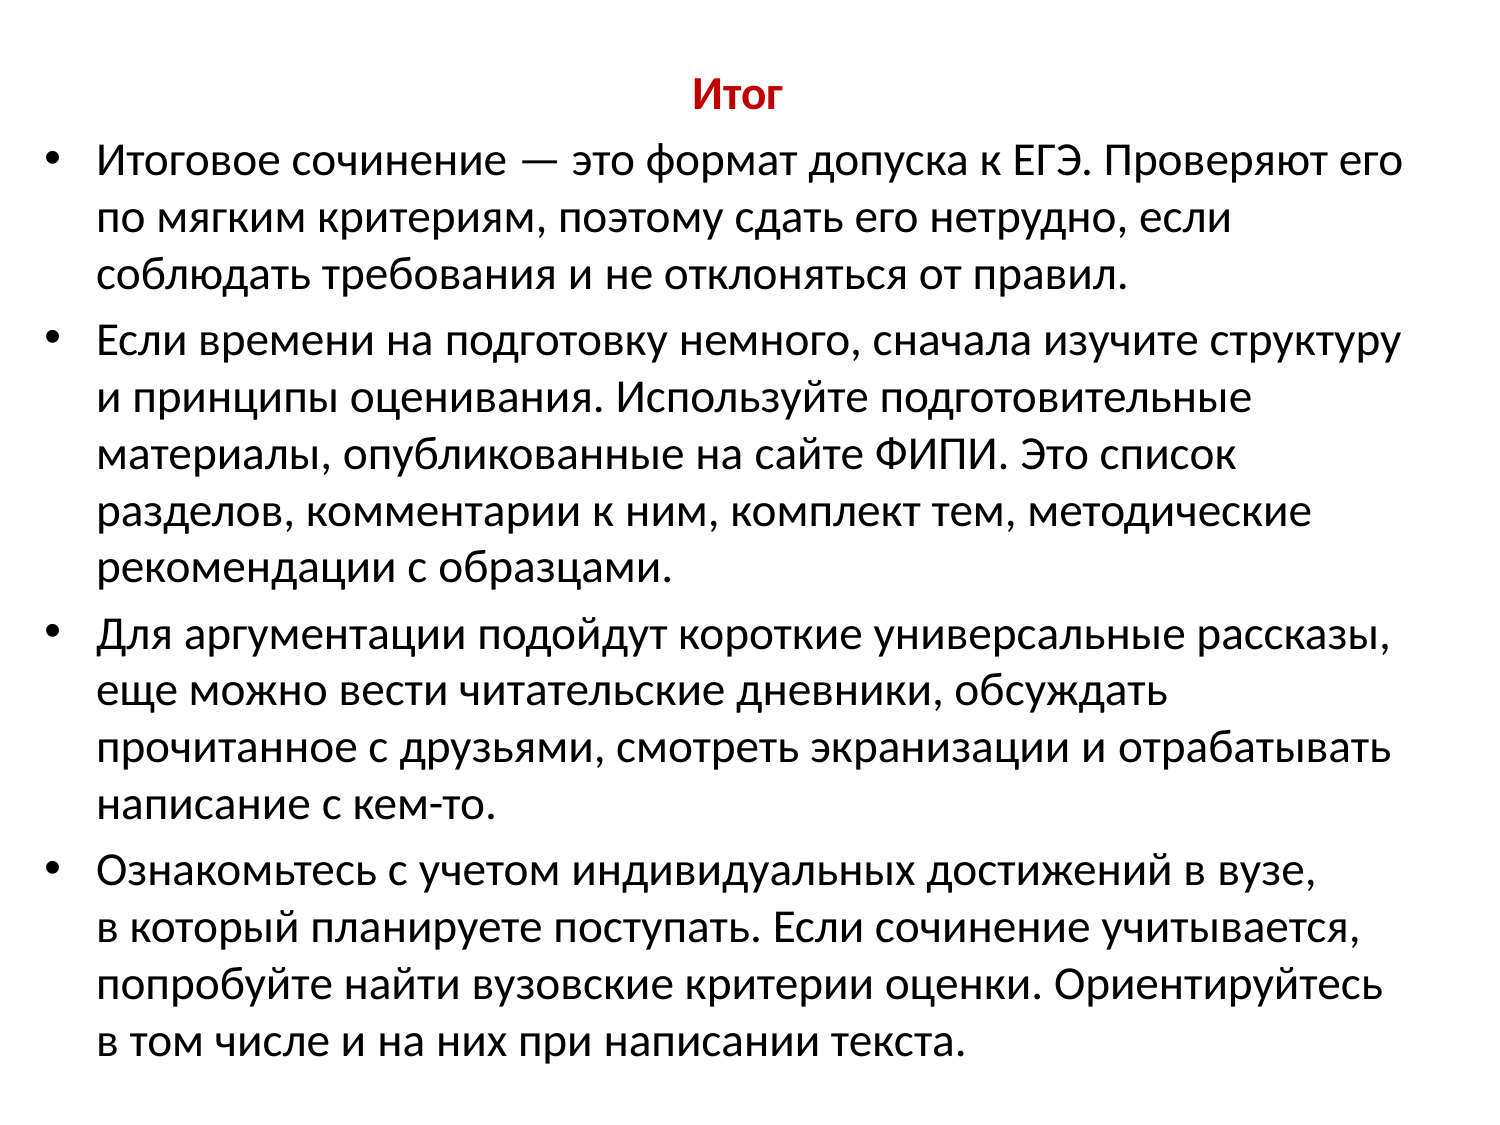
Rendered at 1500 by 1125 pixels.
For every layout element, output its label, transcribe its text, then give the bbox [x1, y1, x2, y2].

list Итог Итоговое сочинение — это формат допуска к ЕГЭ. Проверяют его по мягким критериям, поэтому сдать его нетрудно, если соблюдать требования и не отклоняться от правил. Если времени на подготовку немного, сначала изучите структуру и принципы оценивания. Используйте подготовительные материалы, опубликованные на сайте ФИПИ. Это список разделов, комментарии к ним, комплект тем, методические рекомендации с образцами. Для аргументации подойдут короткие универсальные рассказы, еще можно вести читательские дневники, обсуждать прочитанное с друзьями, смотреть экранизации и отрабатывать написание с кем-то. Ознакомьтесь с учетом индивидуальных достижений в вузе, в который планируете поступать. Если сочинение учитывается, попробуйте найти вузовские критерии оценки. Ориентируйтесь в том числе и на них при написании текста. [29, 54, 1447, 1083]
